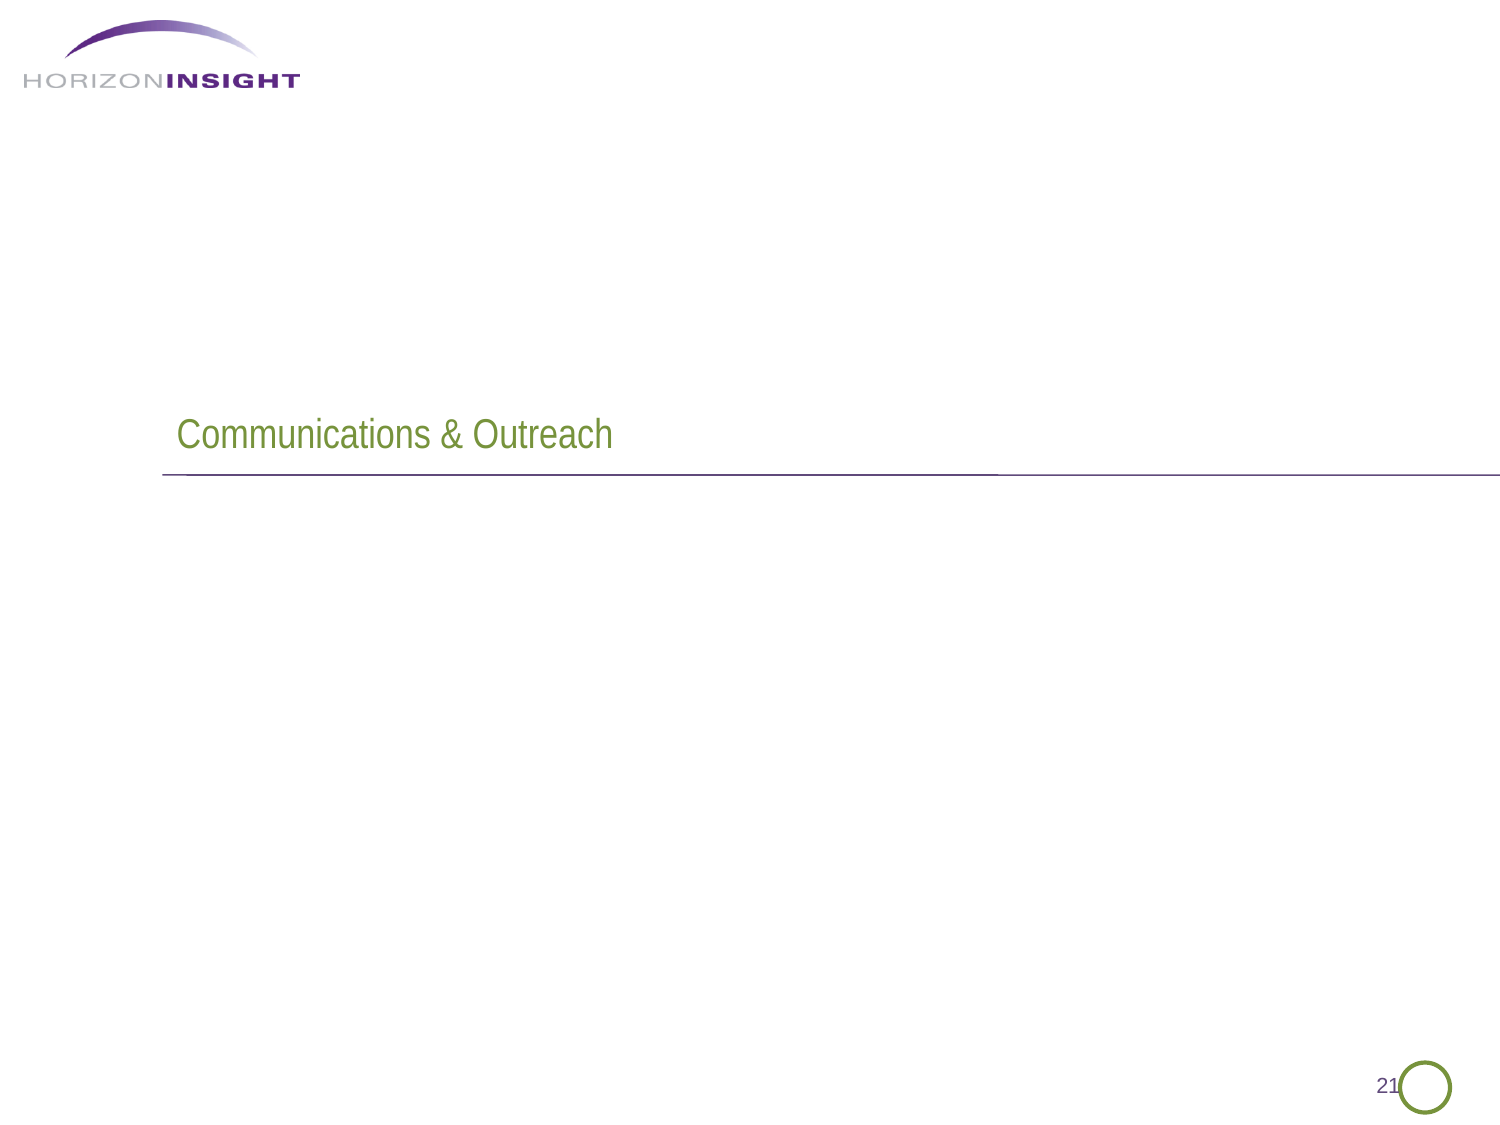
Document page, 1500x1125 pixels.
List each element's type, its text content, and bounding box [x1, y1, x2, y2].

text_box Communications & Outreach [161, 399, 629, 515]
picture [24, 20, 301, 88]
